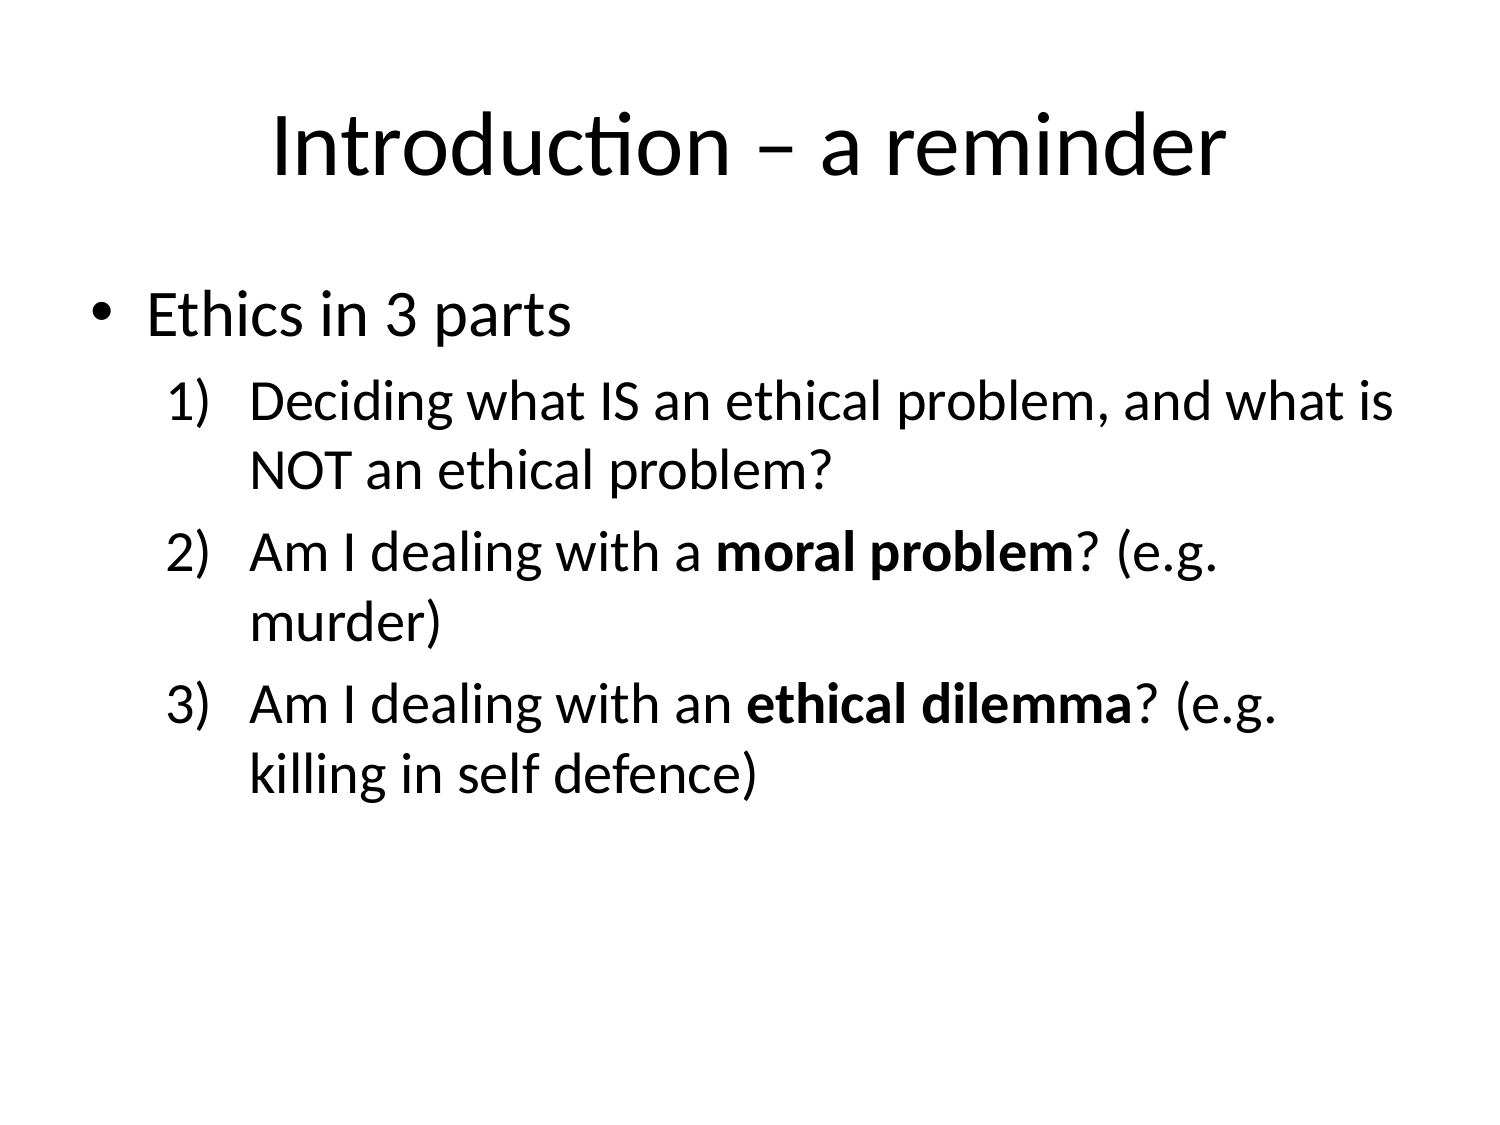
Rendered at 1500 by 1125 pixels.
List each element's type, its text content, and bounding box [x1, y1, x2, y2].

title Introduction – a reminder [75, 45, 1425, 233]
list Ethics in 3 parts Deciding what IS an ethical problem, and what is NOT an ethical problem? Am I dealing with a moral problem? (e.g. murder) Am I dealing with an ethical dilemma? (e.g. killing in self defence) [75, 262, 1425, 1005]
